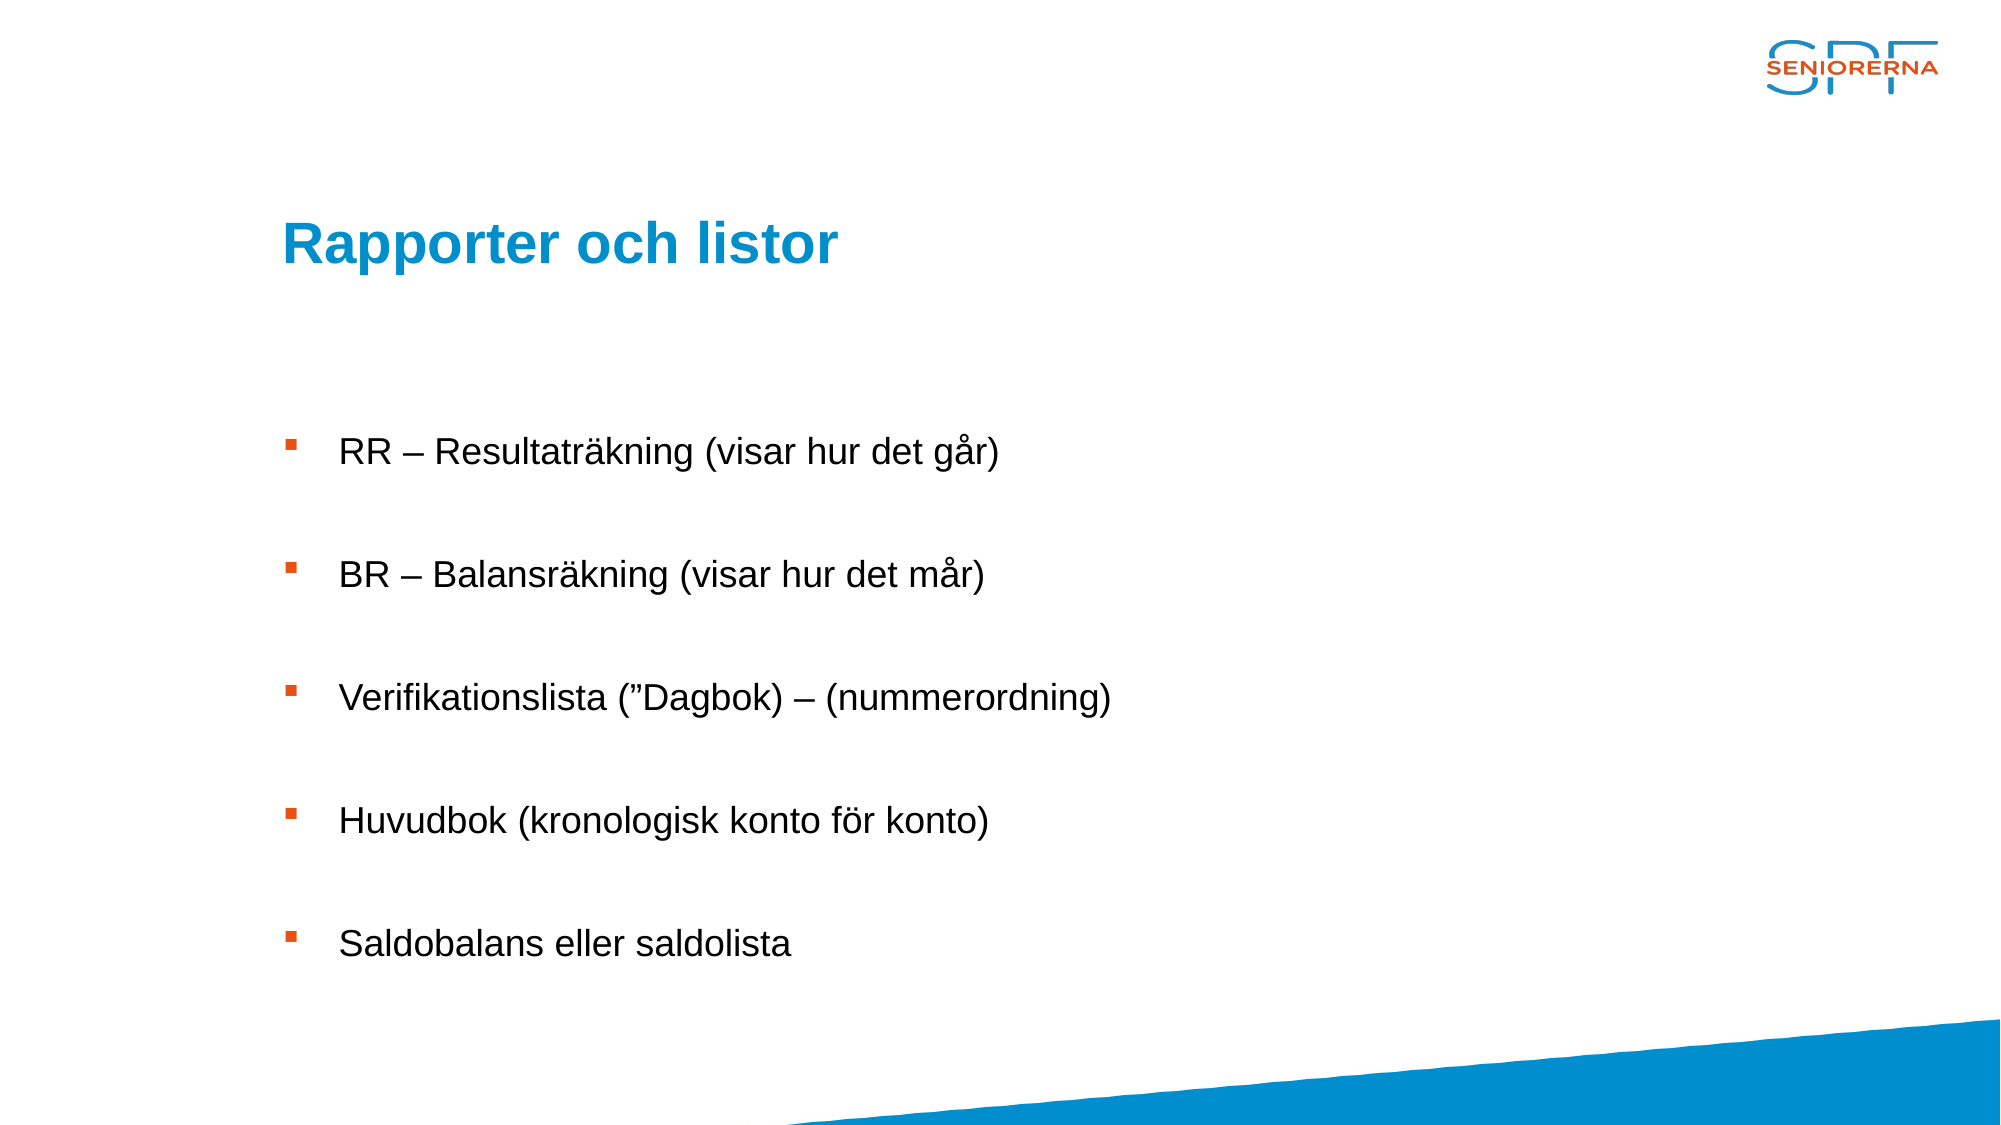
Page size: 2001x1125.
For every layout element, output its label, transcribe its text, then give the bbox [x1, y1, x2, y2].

title Rapporter och listor [282, 205, 1766, 351]
list RR – Resultaträkning (visar hur det går) BR – Balansräkning (visar hur det mår) Verifikationslista (”Dagbok) – (nummerordning) Huvudbok (kronologisk konto för konto) Saldobalans eller saldolista [282, 417, 1766, 969]
picture [1767, 40, 1938, 95]
picture [0, 1004, 2000, 1125]
